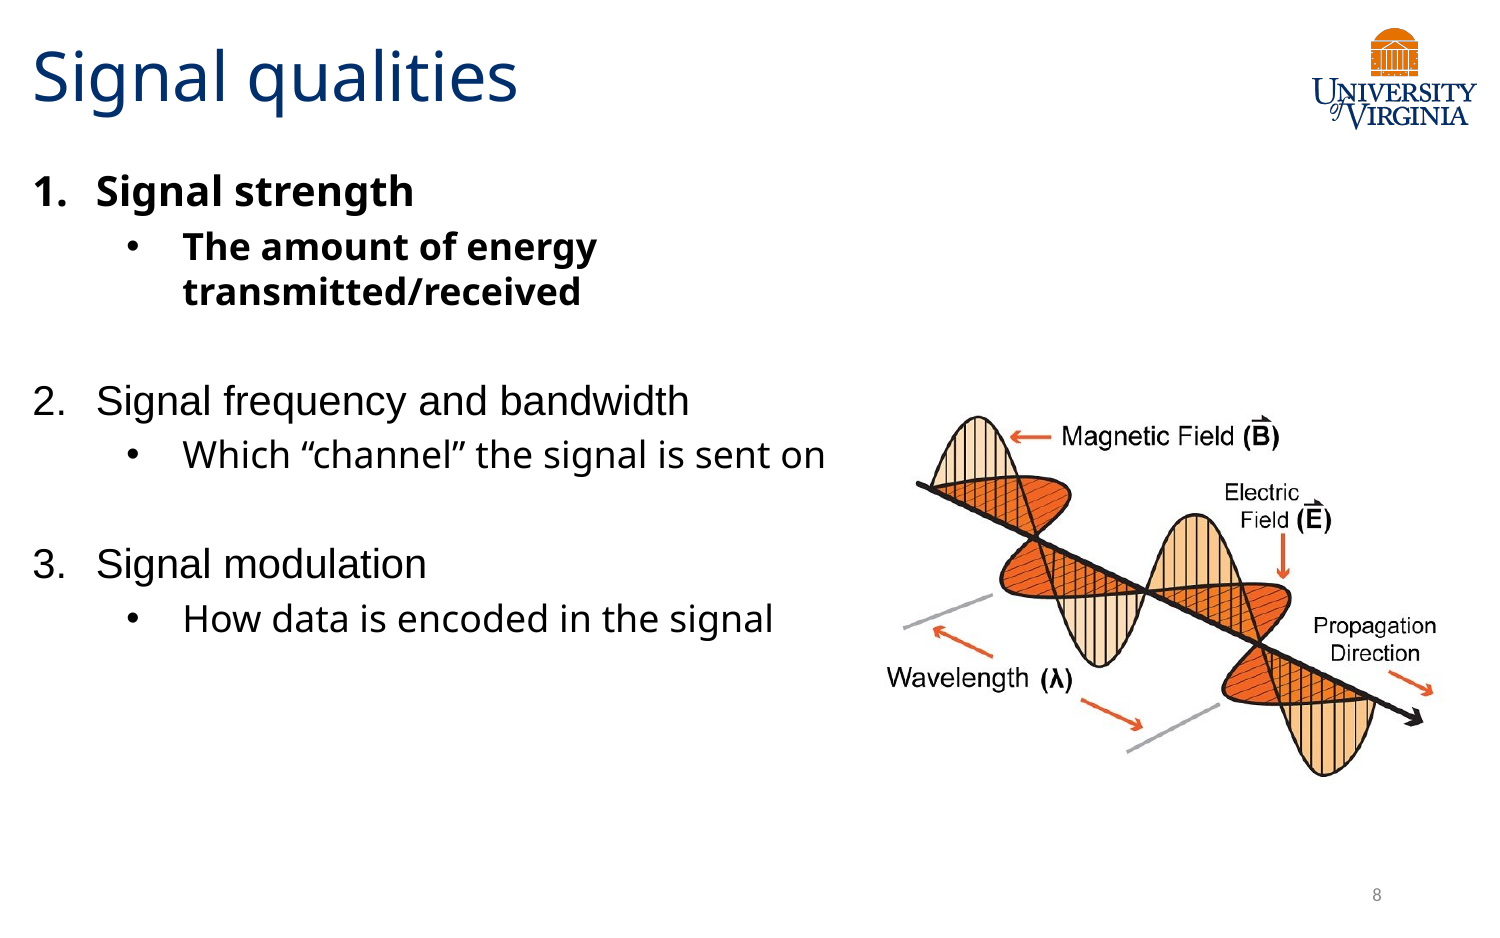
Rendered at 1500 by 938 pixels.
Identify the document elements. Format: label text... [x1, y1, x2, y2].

list Signal strength The amount of energy transmitted/received Signal frequency and bandwidth Which “channel” the signal is sent on Signal modulation How data is encoded in the signal [17, 157, 892, 845]
title Signal qualities [17, 14, 1297, 145]
picture [869, 400, 1456, 792]
slide_number 8 [1059, 868, 1397, 919]
picture [1312, 28, 1477, 130]
